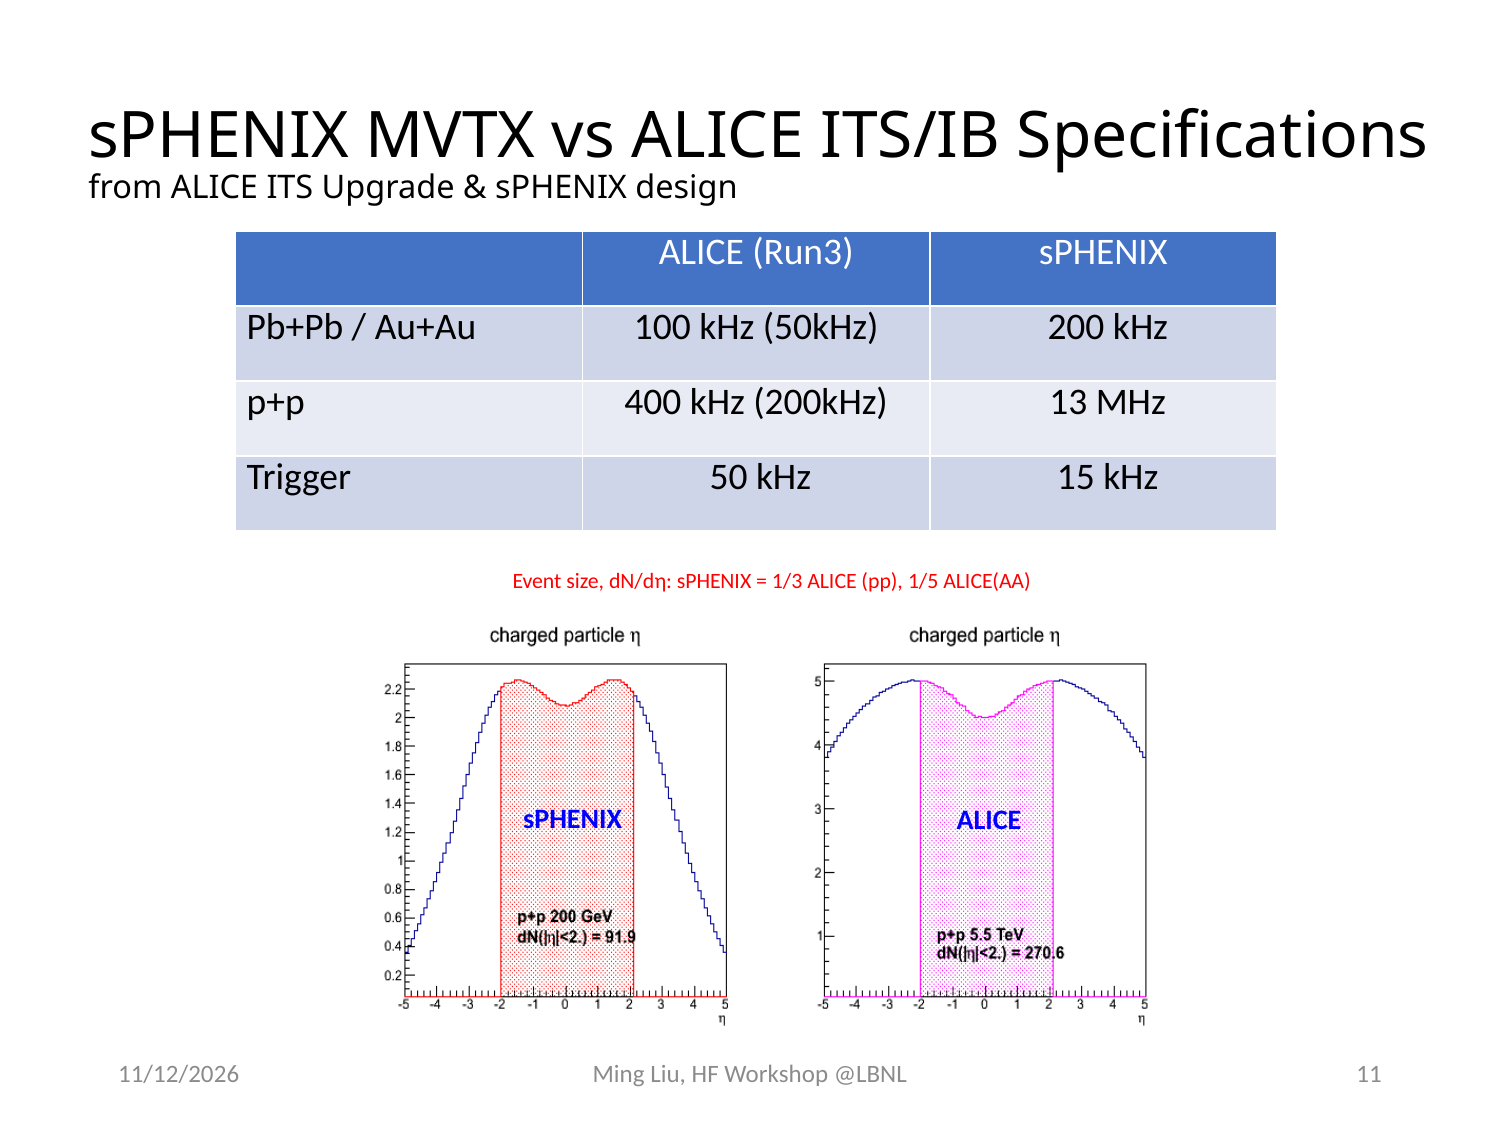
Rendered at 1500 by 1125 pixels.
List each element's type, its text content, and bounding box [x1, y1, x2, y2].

table_cell 200 kHz [931, 307, 1276, 380]
title sPHENIX MVTX vs ALICE ITS/IB Specifications from ALICE ITS Upgrade & sPHENIX design [73, 83, 1472, 225]
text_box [357, 559, 1196, 1043]
table_cell 400 kHz (200kHz) [583, 382, 929, 455]
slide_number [103, 1042, 441, 1103]
table_cell Pb+Pb / Au+Au [236, 307, 582, 380]
table_cell Trigger [236, 457, 582, 530]
table_header [236, 232, 582, 305]
table_header sPHENIX [931, 232, 1276, 305]
table_cell 100 kHz (50kHz) [583, 307, 929, 380]
table_cell 13 MHz [931, 382, 1276, 455]
table_cell 50 kHz [583, 457, 929, 530]
table_cell p+p [236, 382, 582, 455]
table_header ALICE (Run3) [583, 232, 929, 305]
footer Ming Liu, HF Workshop @LBNL [496, 1043, 1004, 1103]
table_cell 15 kHz [931, 457, 1276, 530]
slide_number 11 [1059, 1042, 1397, 1103]
